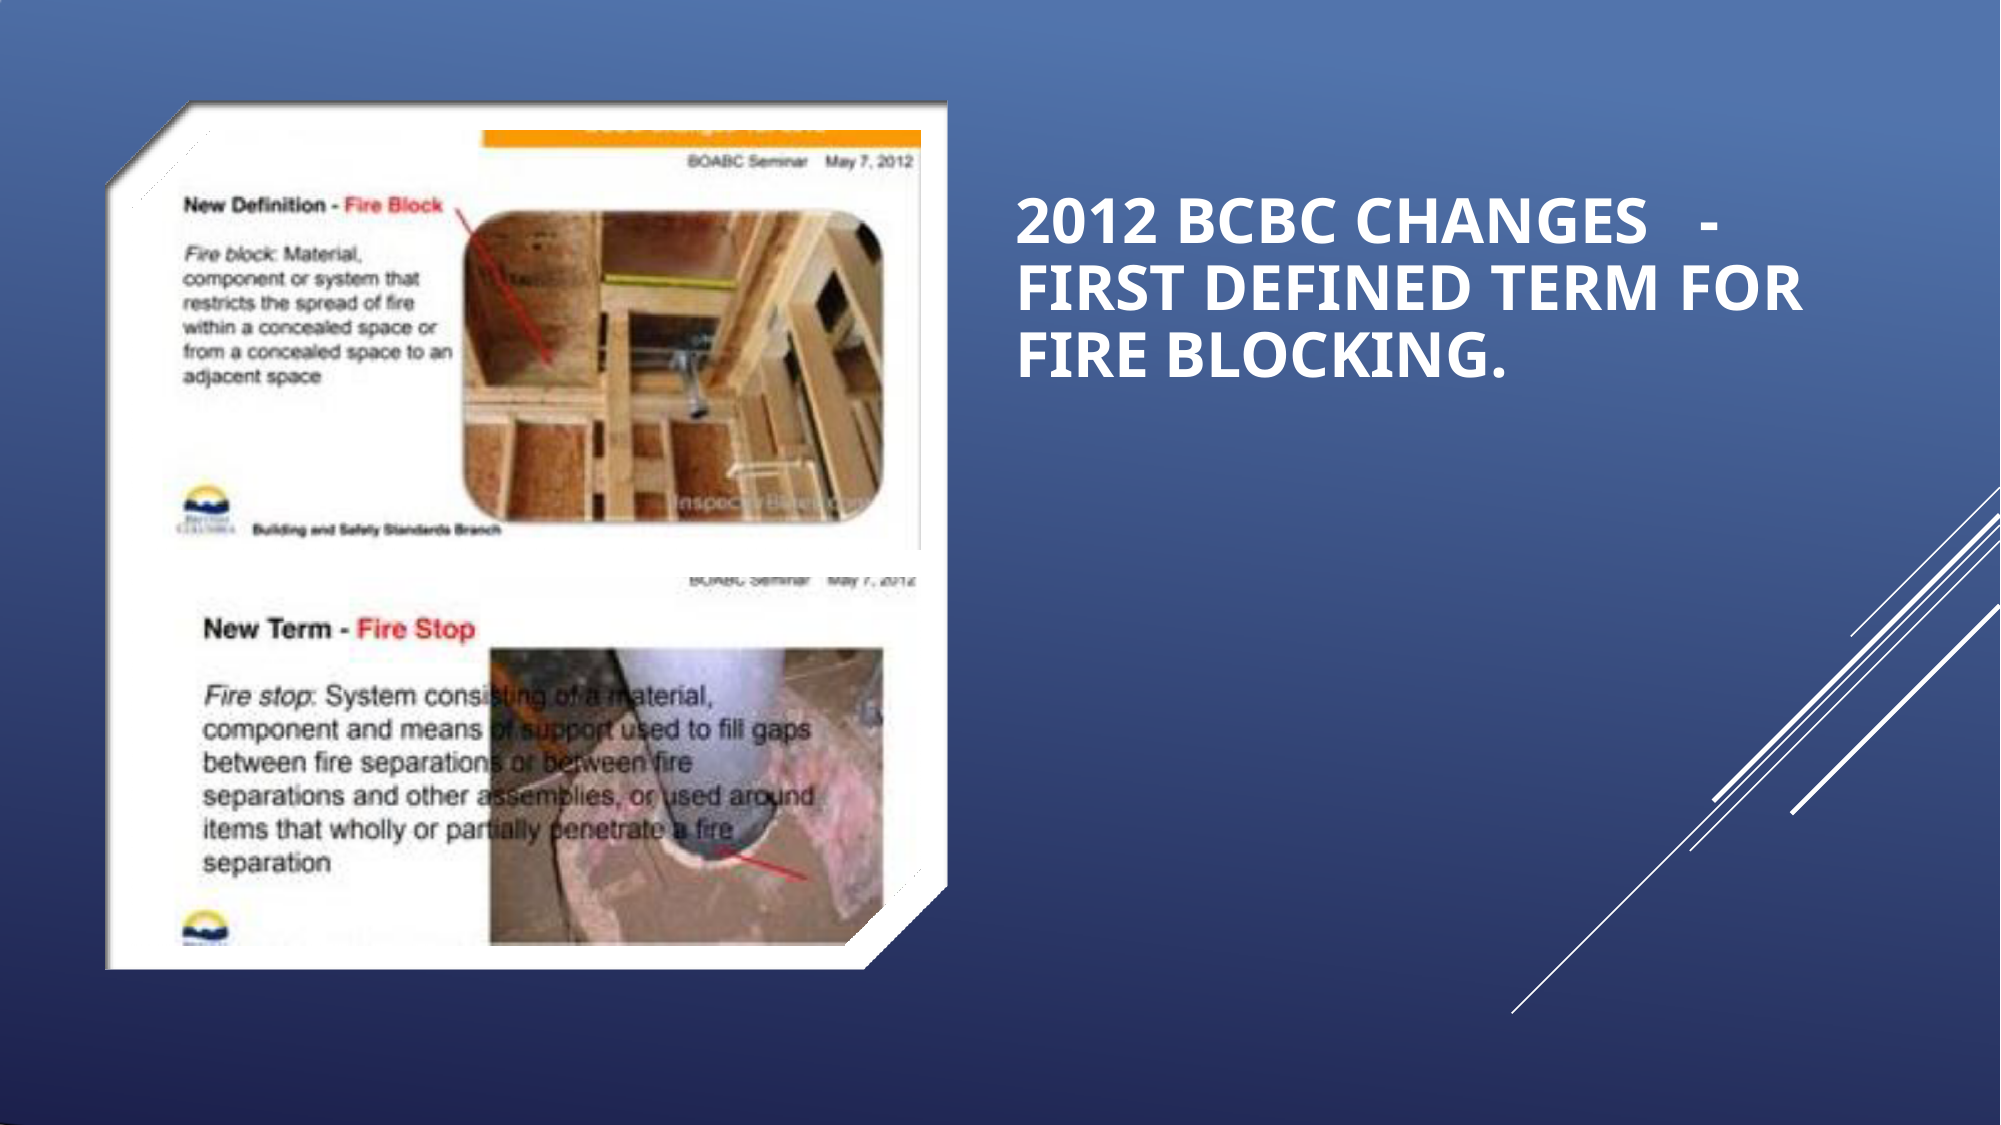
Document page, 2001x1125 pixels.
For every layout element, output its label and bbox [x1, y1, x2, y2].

text_box [0, 0, 2000, 1125]
text_box [102, 99, 2000, 1015]
